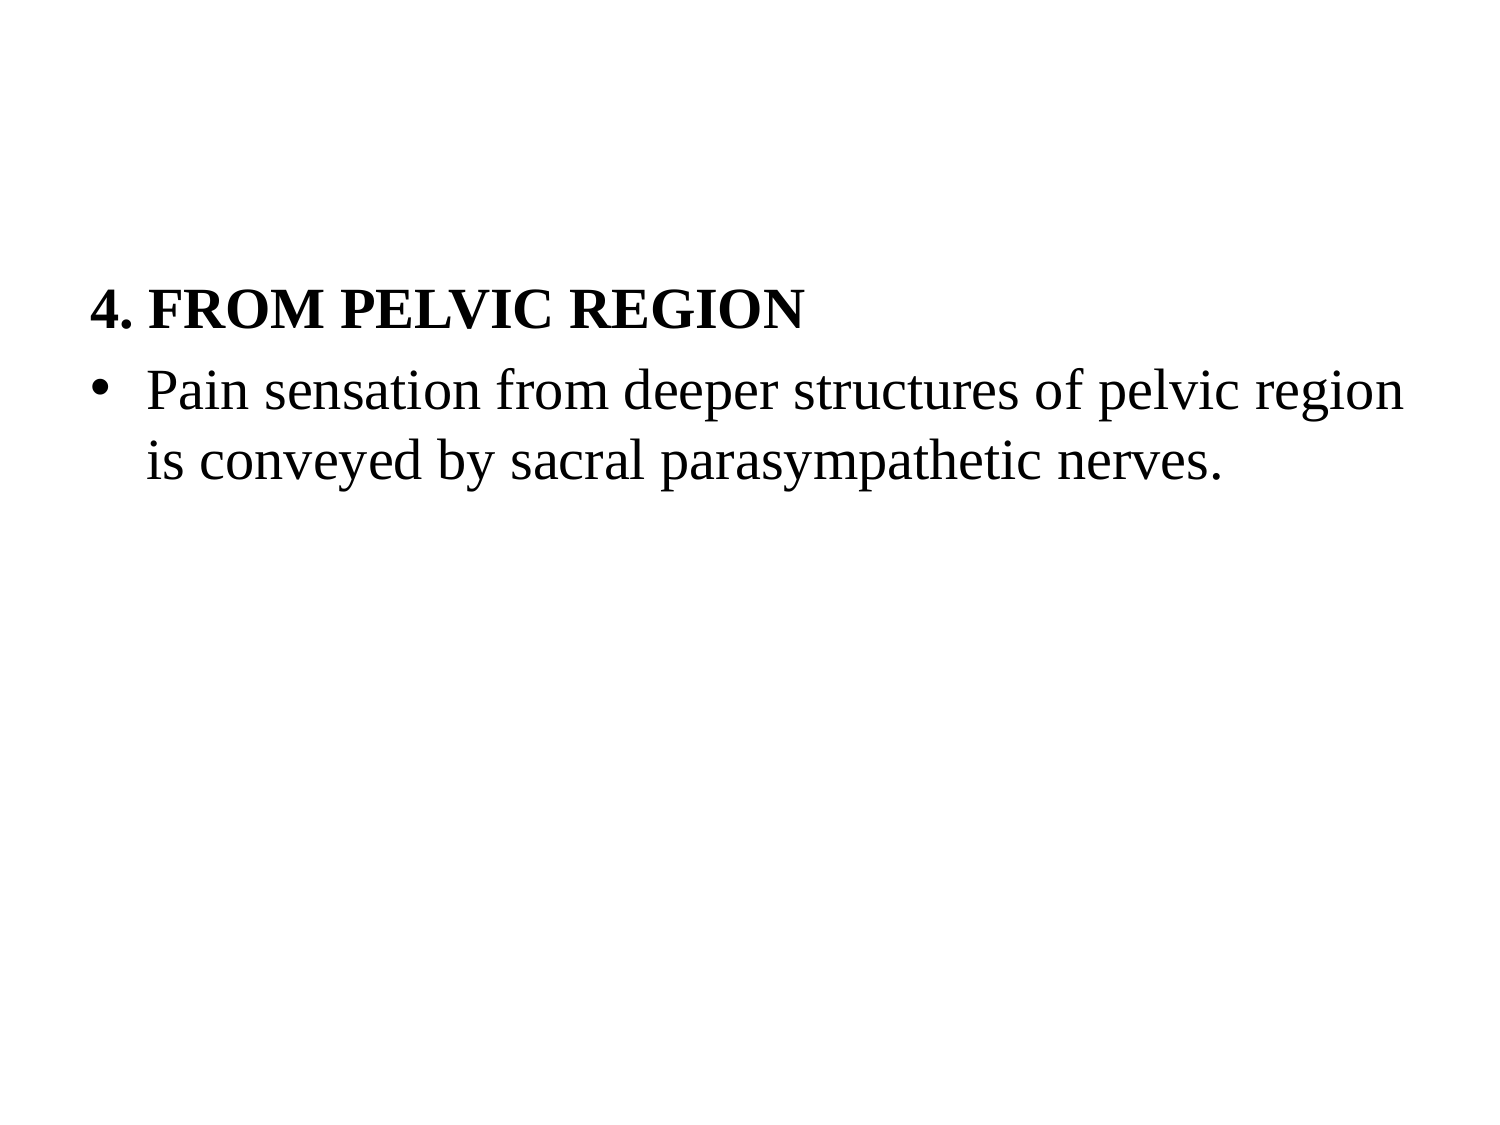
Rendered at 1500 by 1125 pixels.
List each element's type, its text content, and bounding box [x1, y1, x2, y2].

list 4. FROM PELVIC REGION Pain sensation from deeper structures of pelvic region is conveyed by sacral parasympathetic nerves. [75, 262, 1425, 1005]
